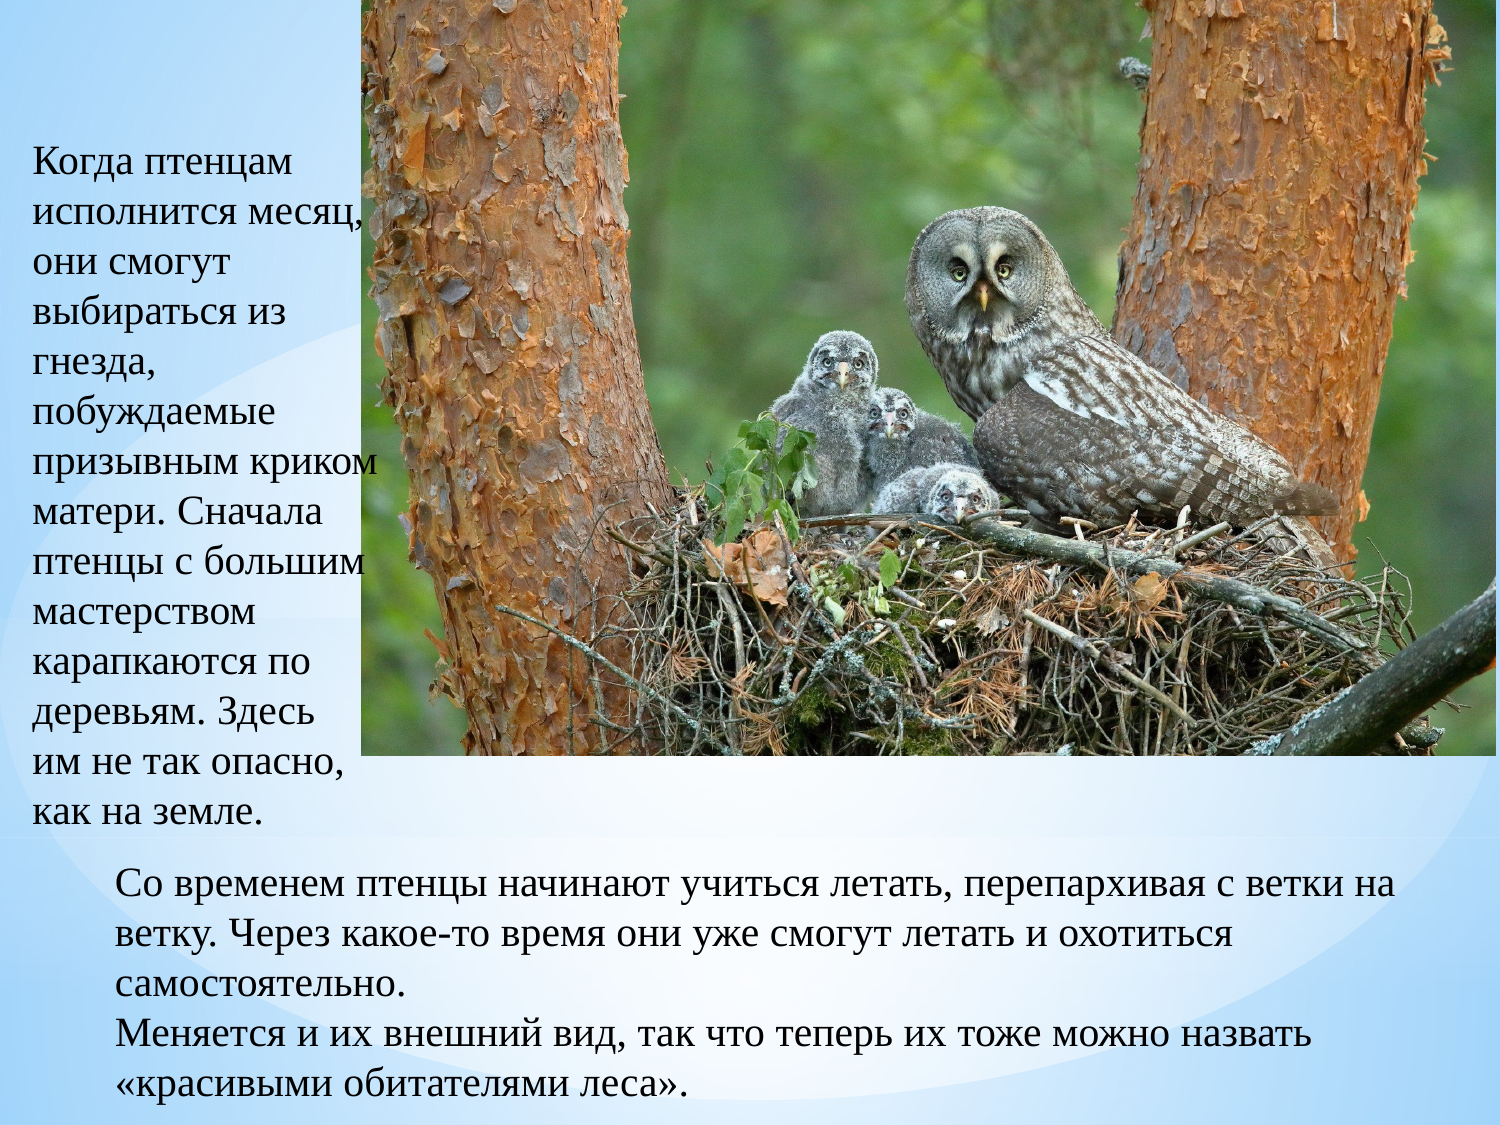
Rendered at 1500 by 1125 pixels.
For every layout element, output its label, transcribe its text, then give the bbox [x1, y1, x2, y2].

picture [361, 0, 1496, 756]
text_box Со временем птенцы начинают учиться летать, перепархивая с ветки на ветку. Через какое-то время они уже смогут летать и охотиться самостоятельно. Меняется и их внешний вид, так что теперь их тоже можно назвать «красивыми обитателями леса». [100, 847, 1459, 1113]
text_box Когда птенцам исполнится месяц, они смогут выбираться из гнезда, побуждаемые призывным криком матери. Сначала птенцы с большим мастерством карапкаются по деревьям. Здесь им не так опасно, как на земле. [17, 125, 455, 841]
